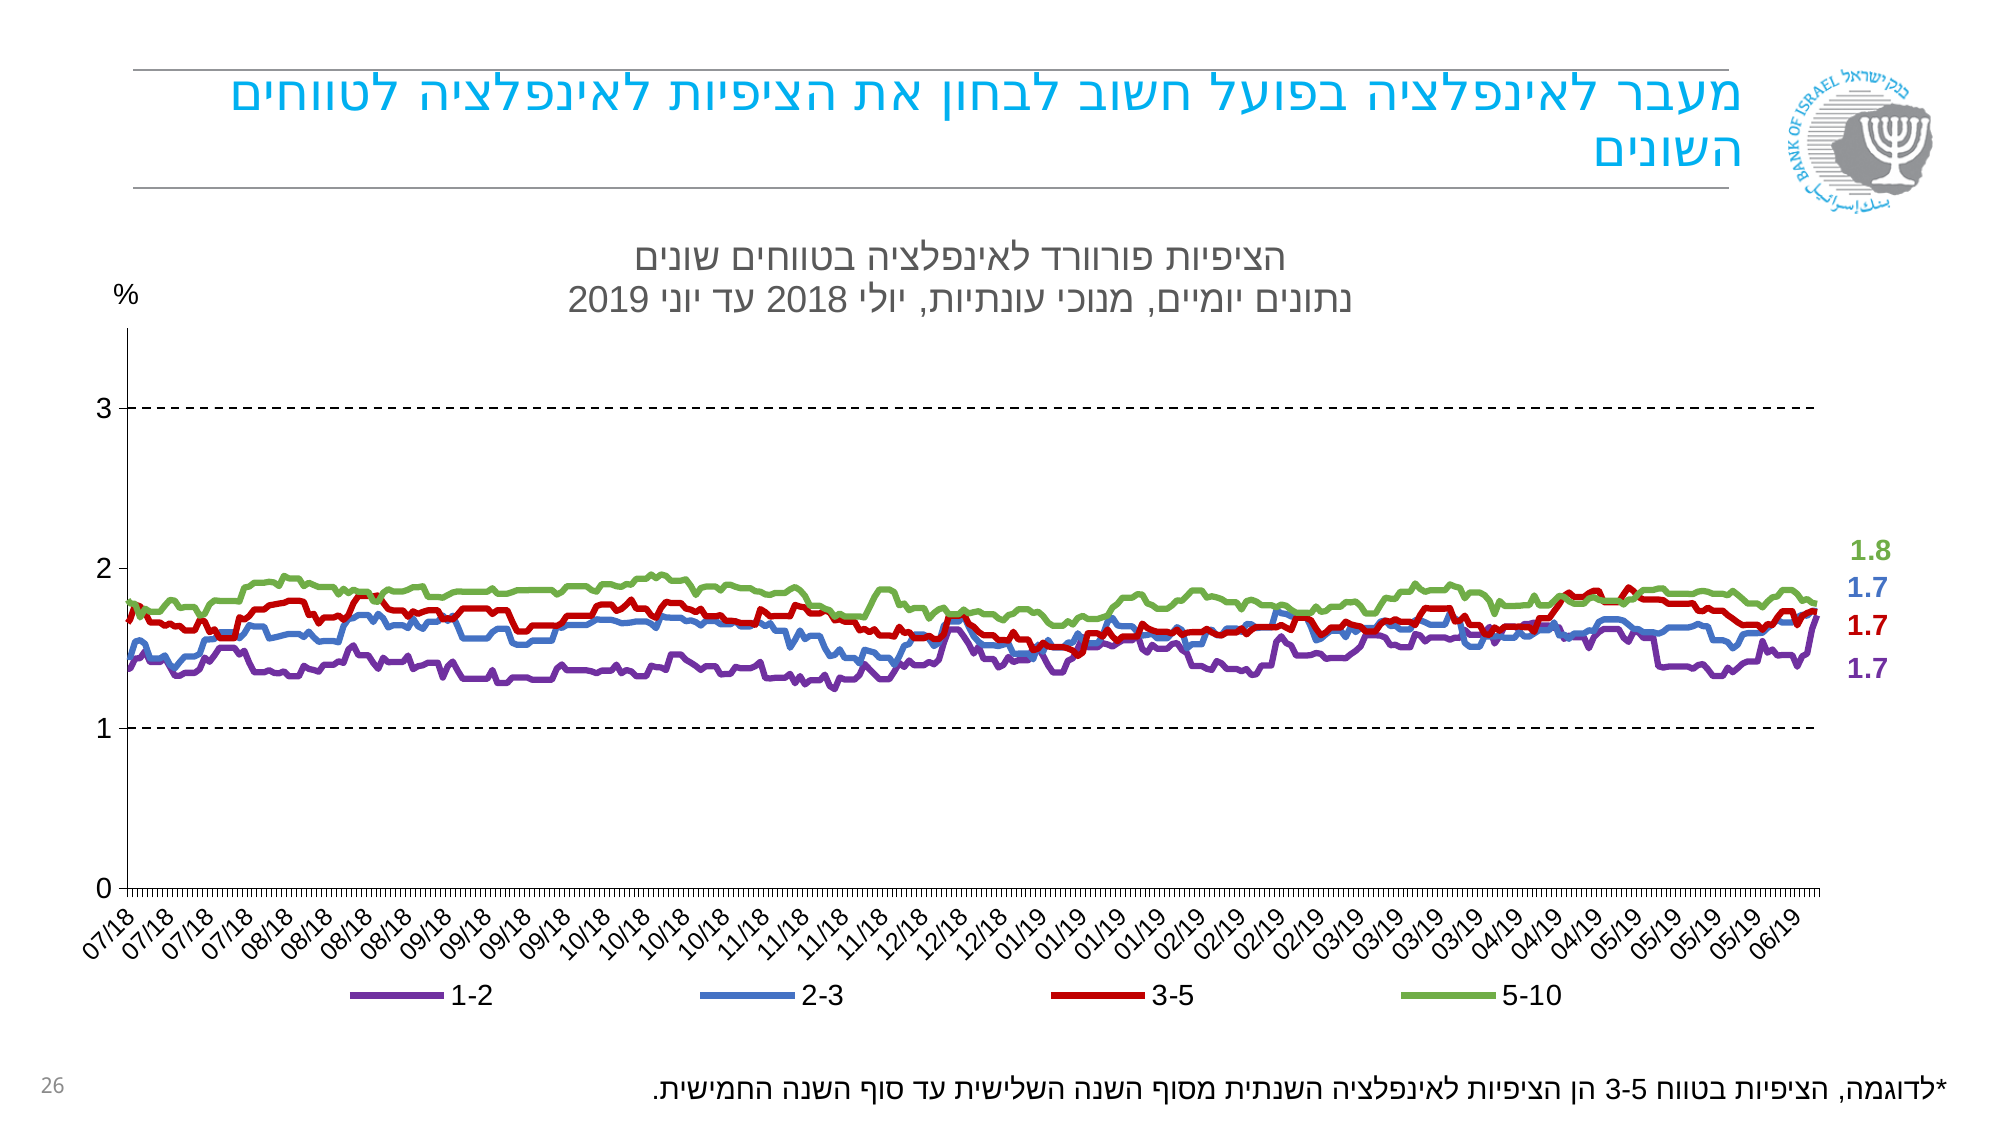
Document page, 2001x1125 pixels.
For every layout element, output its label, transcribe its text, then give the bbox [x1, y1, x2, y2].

text_box *לדוגמה, הציפיות בטווח 3-5 הן הציפיות לאינפלציה השנתית מסוף השנה השלישית עד סוף השנה החמישית. [352, 1063, 1962, 1095]
title מעבר לאינפלציה בפועל חשוב לבחון את הציפיות לאינפלציה לטווחים השונים [128, 62, 1760, 181]
chart [69, 220, 1920, 1023]
picture [1788, 67, 1933, 215]
slide_number 26 [25, 1056, 105, 1116]
